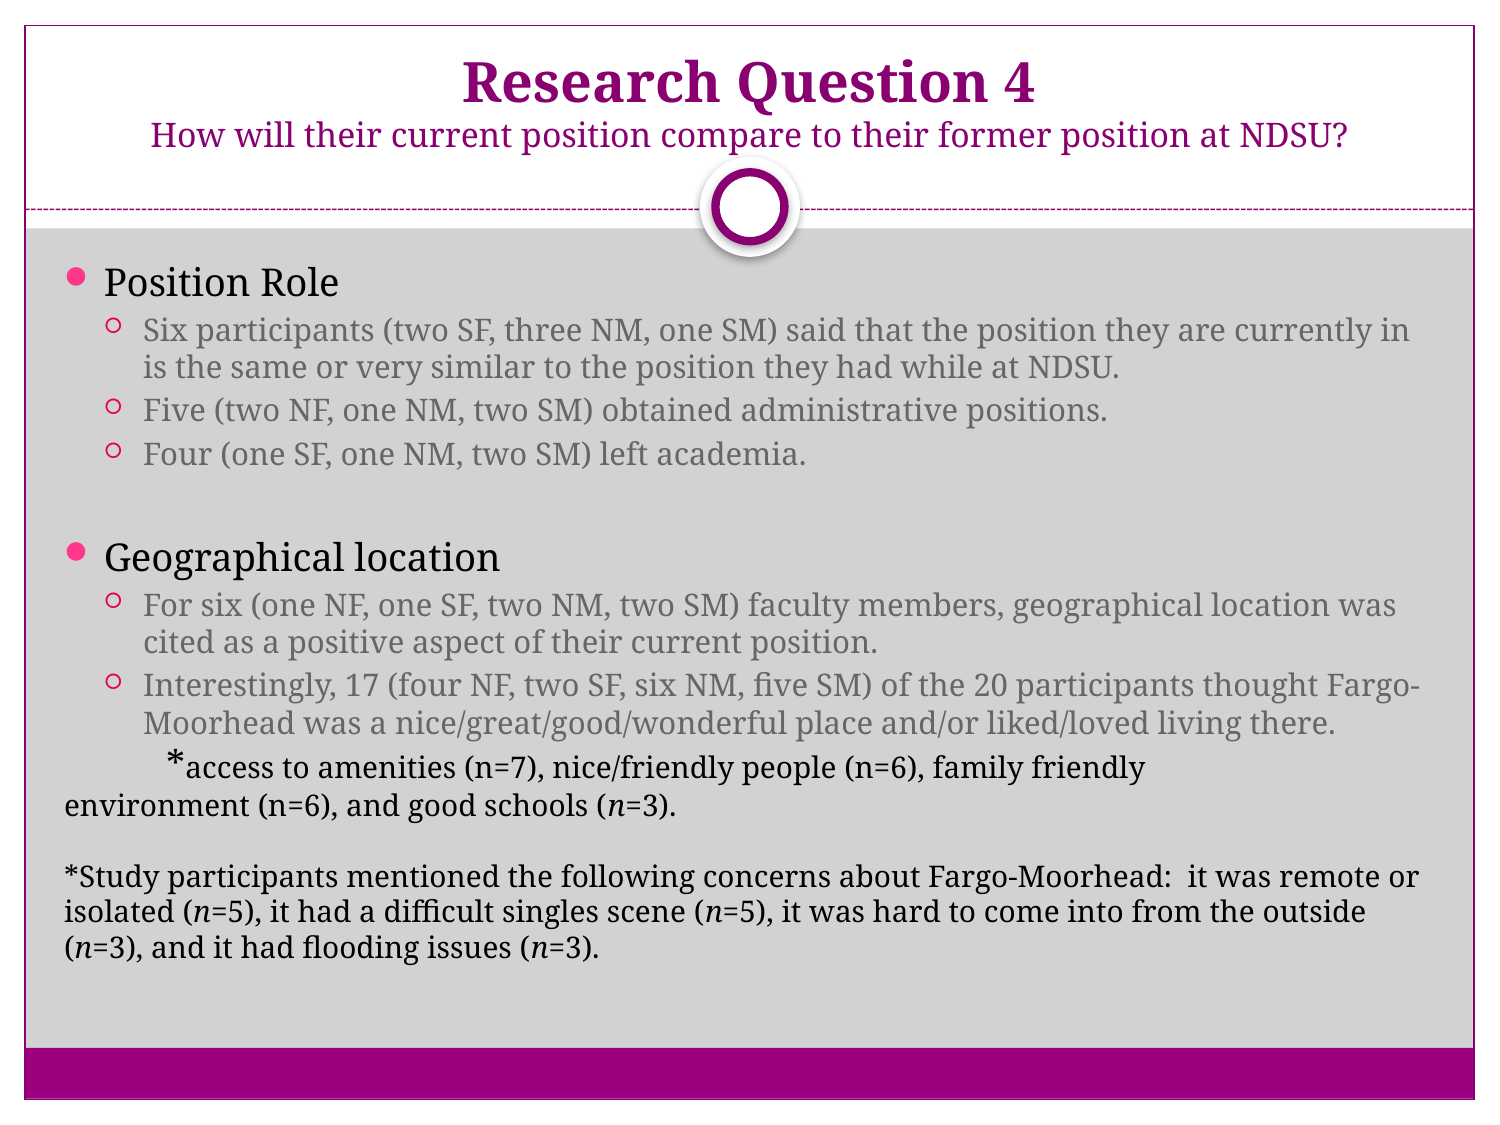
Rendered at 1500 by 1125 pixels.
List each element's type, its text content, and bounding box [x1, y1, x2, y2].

title Research Question 4 How will their current position compare to their former position at NDSU? [49, 37, 1450, 162]
list Position Role Six participants (two SF, three NM, one SM) said that the position they are currently in is the same or very similar to the position they had while at NDSU. Five (two NF, one NM, two SM) obtained administrative positions. Four (one SF, one NM, two SM) left academia. Geographical location For six (one NF, one SF, two NM, two SM) faculty members, geographical location was cited as a positive aspect of their current position. Interestingly, 17 (four NF, two SF, six NM, five SM) of the 20 participants thought Fargo-Moorhead was a nice/great/good/wonderful place and/or liked/loved living there. *access to amenities (n=7), nice/friendly people (n=6), family friendly environment (n=6), and good schools (n=3). *Study participants mentioned the following concerns about Fargo-Moorhead: it was remote or isolated (n=5), it had a difficult singles scene (n=5), it was hard to come into from the outside (n=3), and it had flooding issues (n=3). [49, 250, 1445, 1001]
